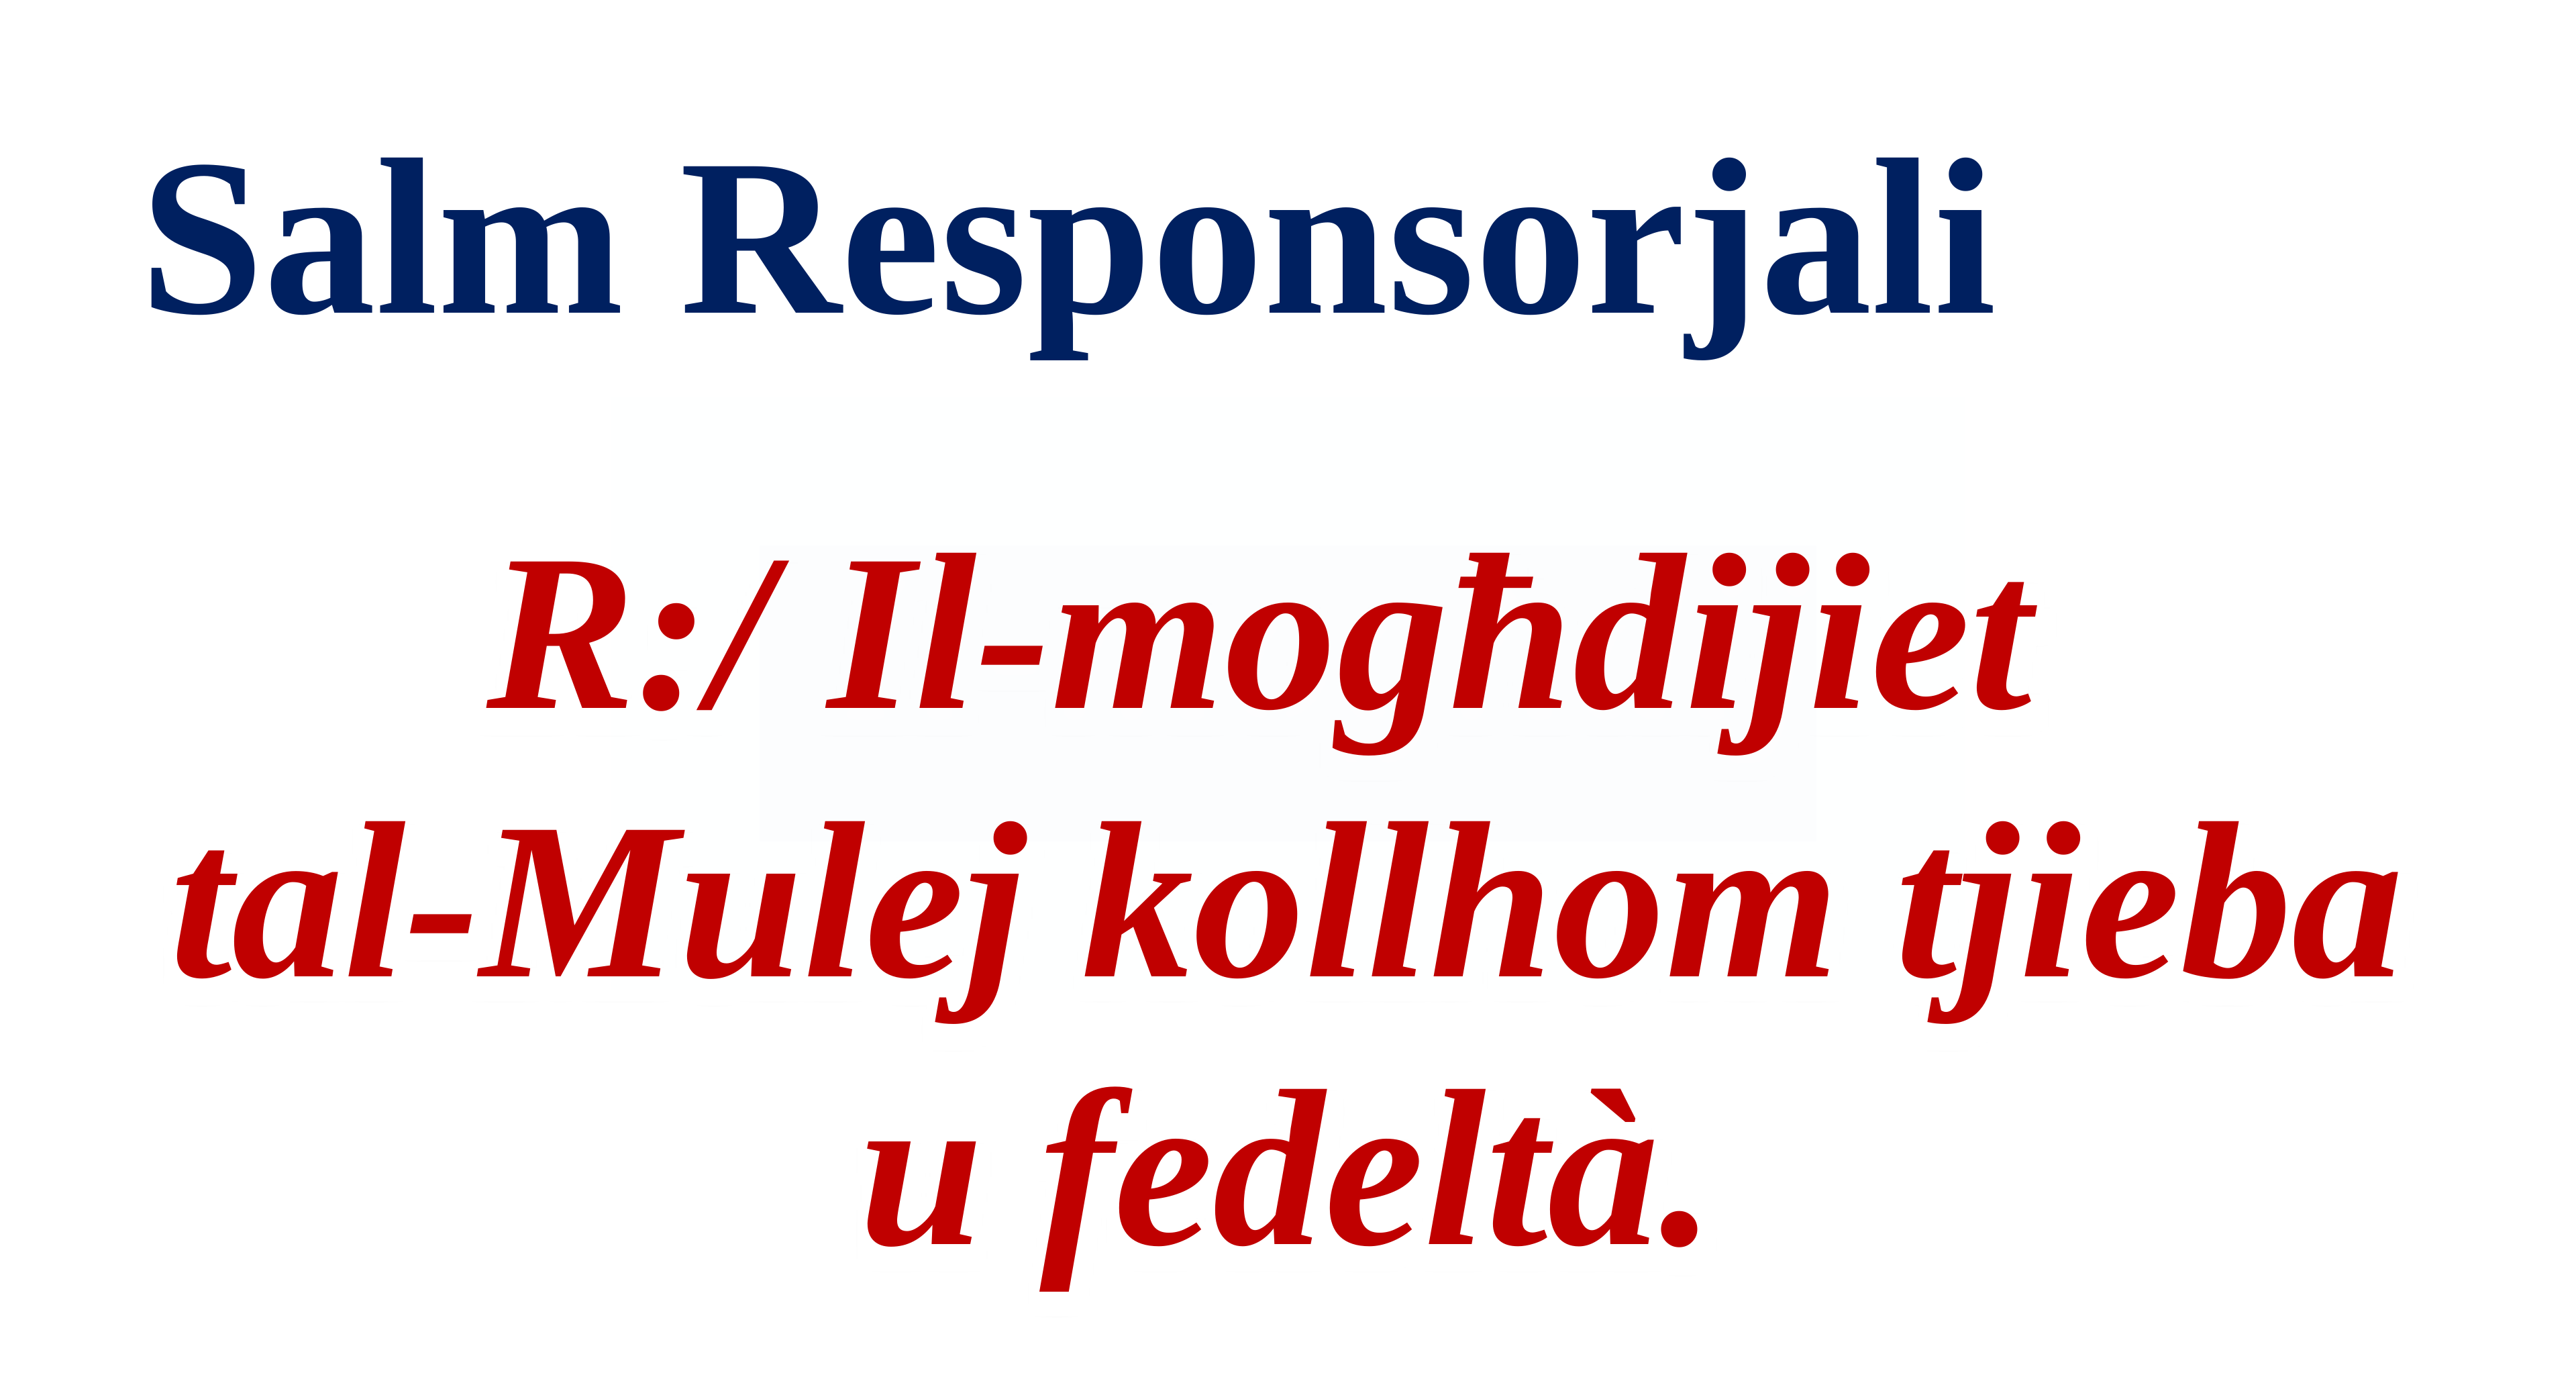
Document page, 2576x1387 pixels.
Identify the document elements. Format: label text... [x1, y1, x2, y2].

text_box R:/ Il-mogħdijiet tal-Mulej kollhom tjieba u fedeltà. [71, 473, 2505, 1301]
text_box Salm Responsorjali [117, 78, 2226, 369]
